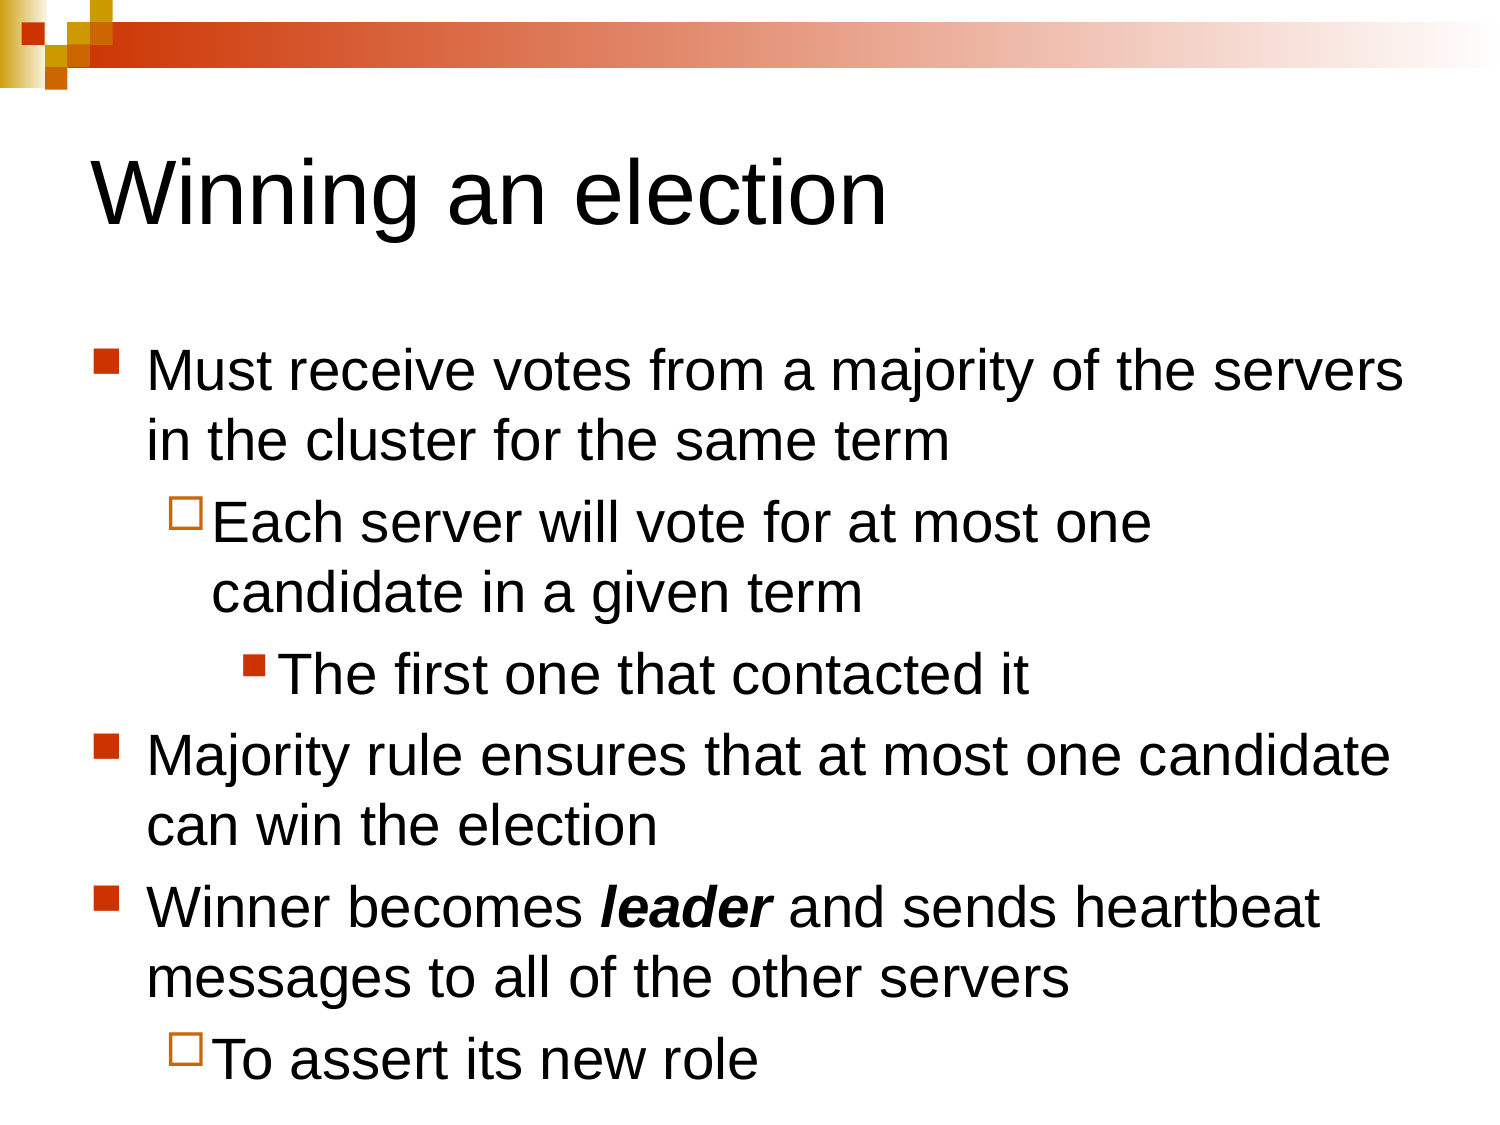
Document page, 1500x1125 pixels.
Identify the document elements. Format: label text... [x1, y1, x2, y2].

title Winning an election [75, 75, 1425, 300]
list Must receive votes from a majority of the servers in the cluster for the same term Each server will vote for at most one candidate in a given term The first one that contacted it Majority rule ensures that at most one candidate can win the election Winner becomes leader and sends heartbeat messages to all of the other servers To assert its new role [75, 324, 1425, 963]
